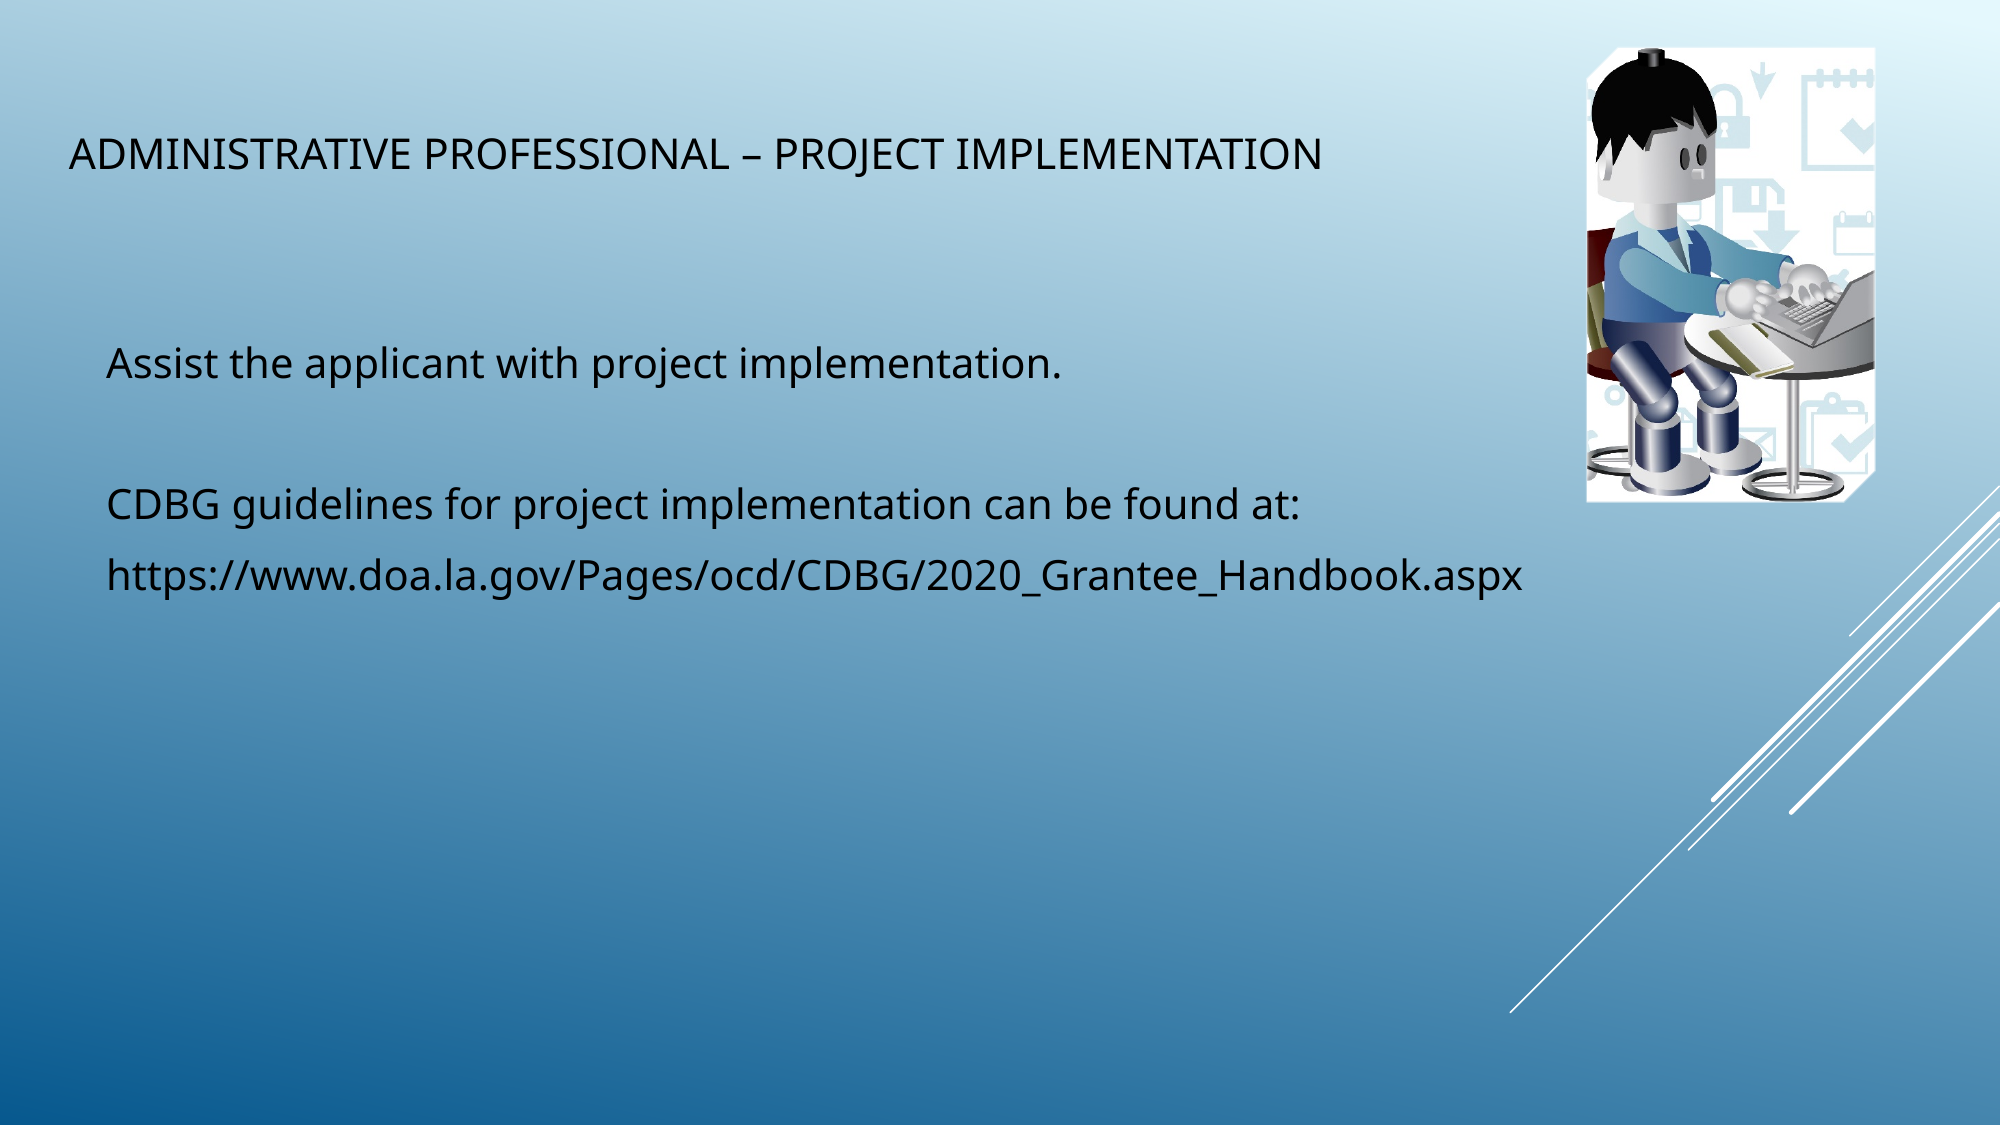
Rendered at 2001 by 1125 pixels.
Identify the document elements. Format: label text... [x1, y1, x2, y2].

title Administrative professional – Project implementation [53, 82, 1551, 186]
picture [1586, 47, 1875, 502]
list Assist the applicant with project implementation. CDBG guidelines for project implementation can be found at: https://www.doa.la.gov/Pages/ocd/CDBG/2020_Grantee_Handbook.aspx [91, 328, 1651, 1017]
